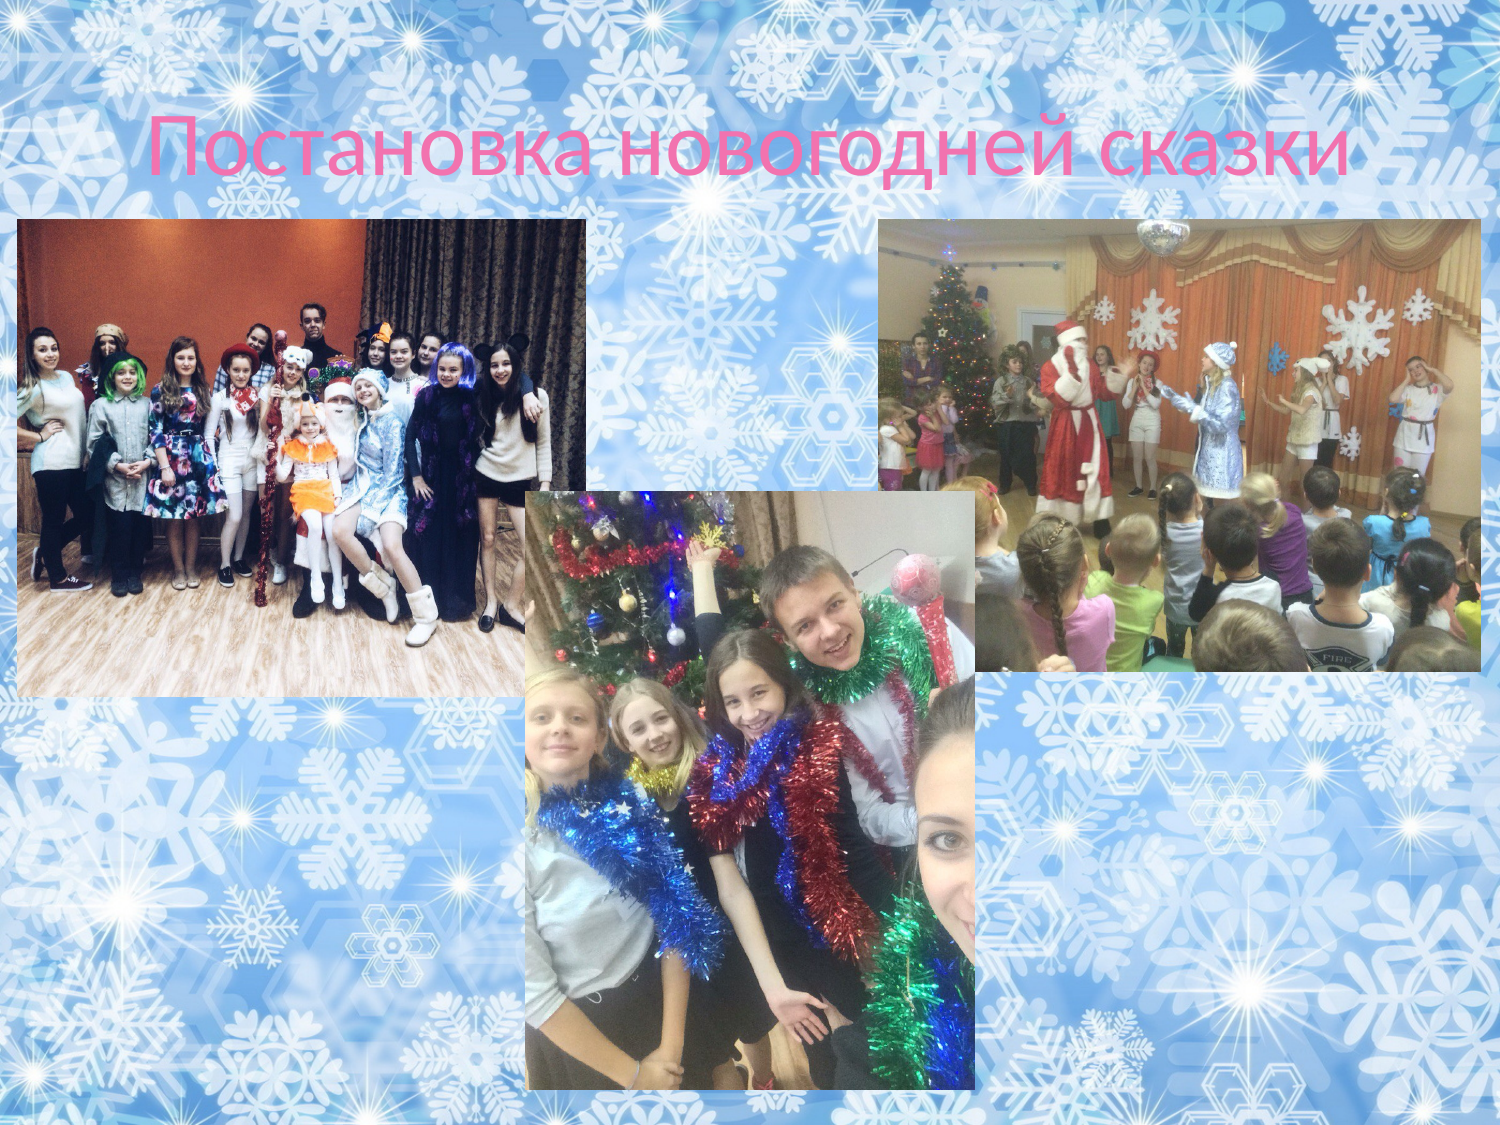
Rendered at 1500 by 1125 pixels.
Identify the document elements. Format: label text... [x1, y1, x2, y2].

picture [0, 0, 1500, 1125]
title Постановка новогодней сказки [75, 45, 1425, 233]
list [17, 219, 586, 698]
